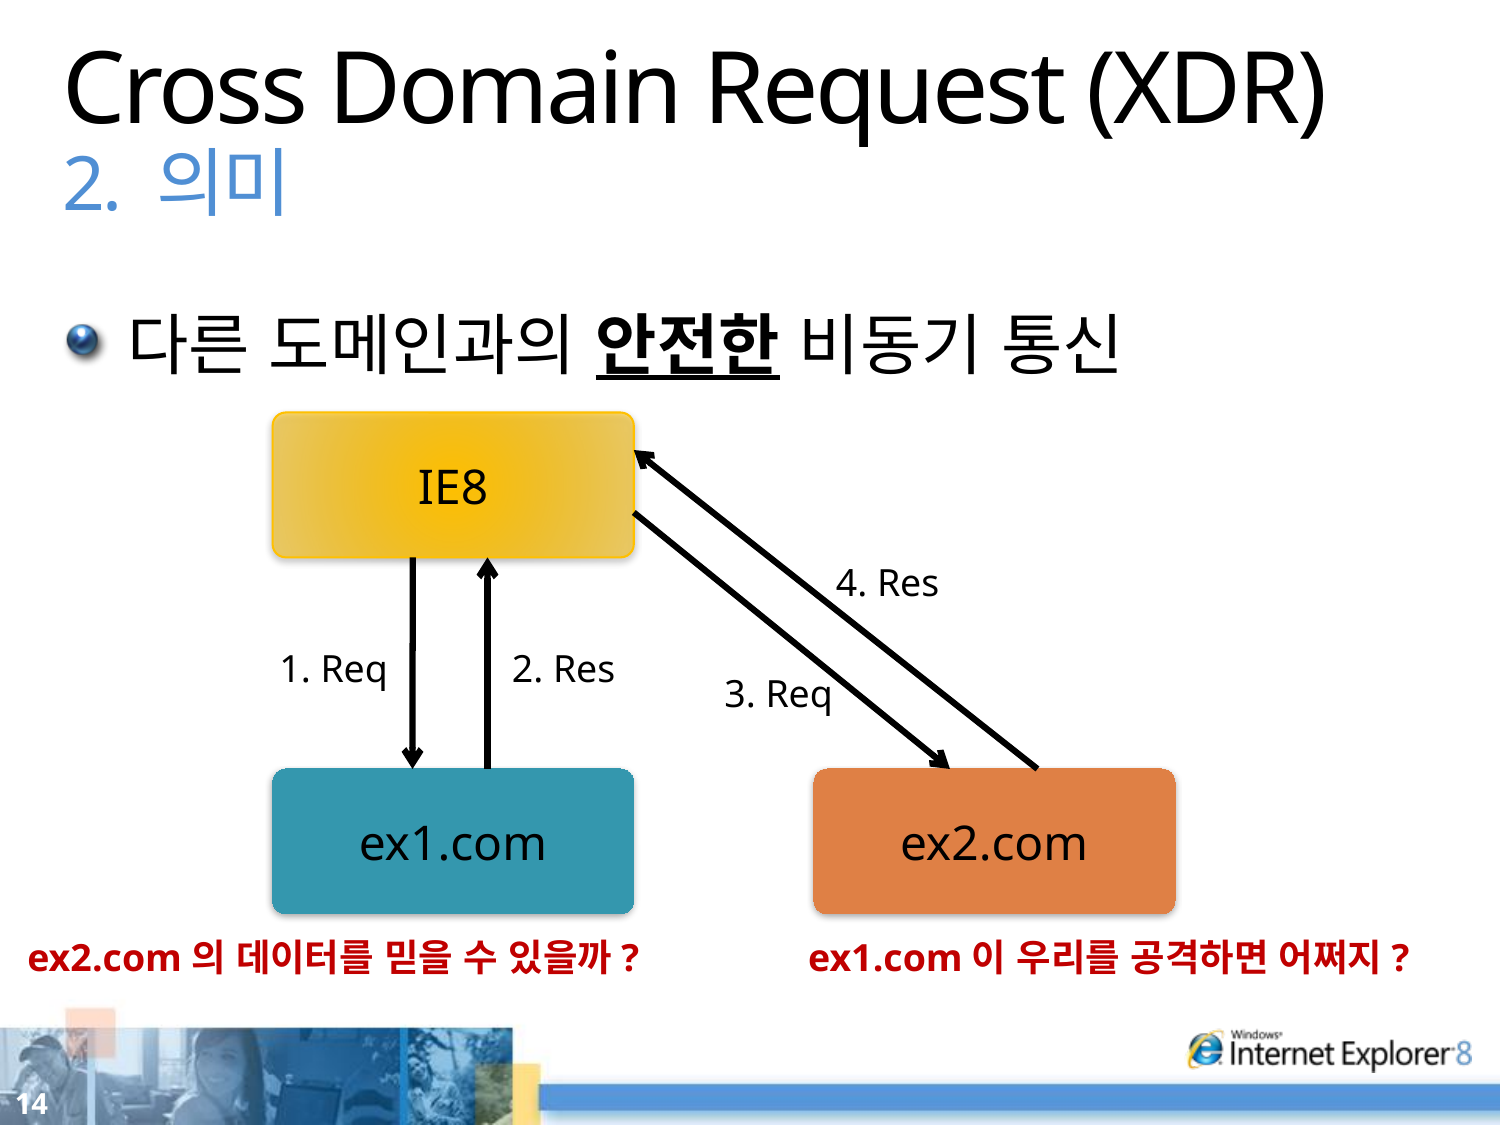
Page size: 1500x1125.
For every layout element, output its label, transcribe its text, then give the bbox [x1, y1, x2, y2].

picture [0, 0, 1500, 1125]
text_box IE8 [272, 412, 634, 558]
title Cross Domain Request (XDR) 2. 의미 [62, 37, 1438, 229]
text_box ex2.com의 데이터를 믿을 수 있을까? [12, 926, 655, 987]
text_box 1. Req [264, 637, 403, 698]
text_box ex1.com [272, 768, 634, 914]
list 다른 도메인과의 안전한 비동기 통신 [62, 312, 1438, 463]
text_box ex1.com이 우리를 공격하면 어쩌지? [793, 926, 1425, 987]
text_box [633, 449, 1038, 770]
text_box ex2.com [813, 768, 1176, 914]
text_box 2. Res [497, 637, 627, 698]
